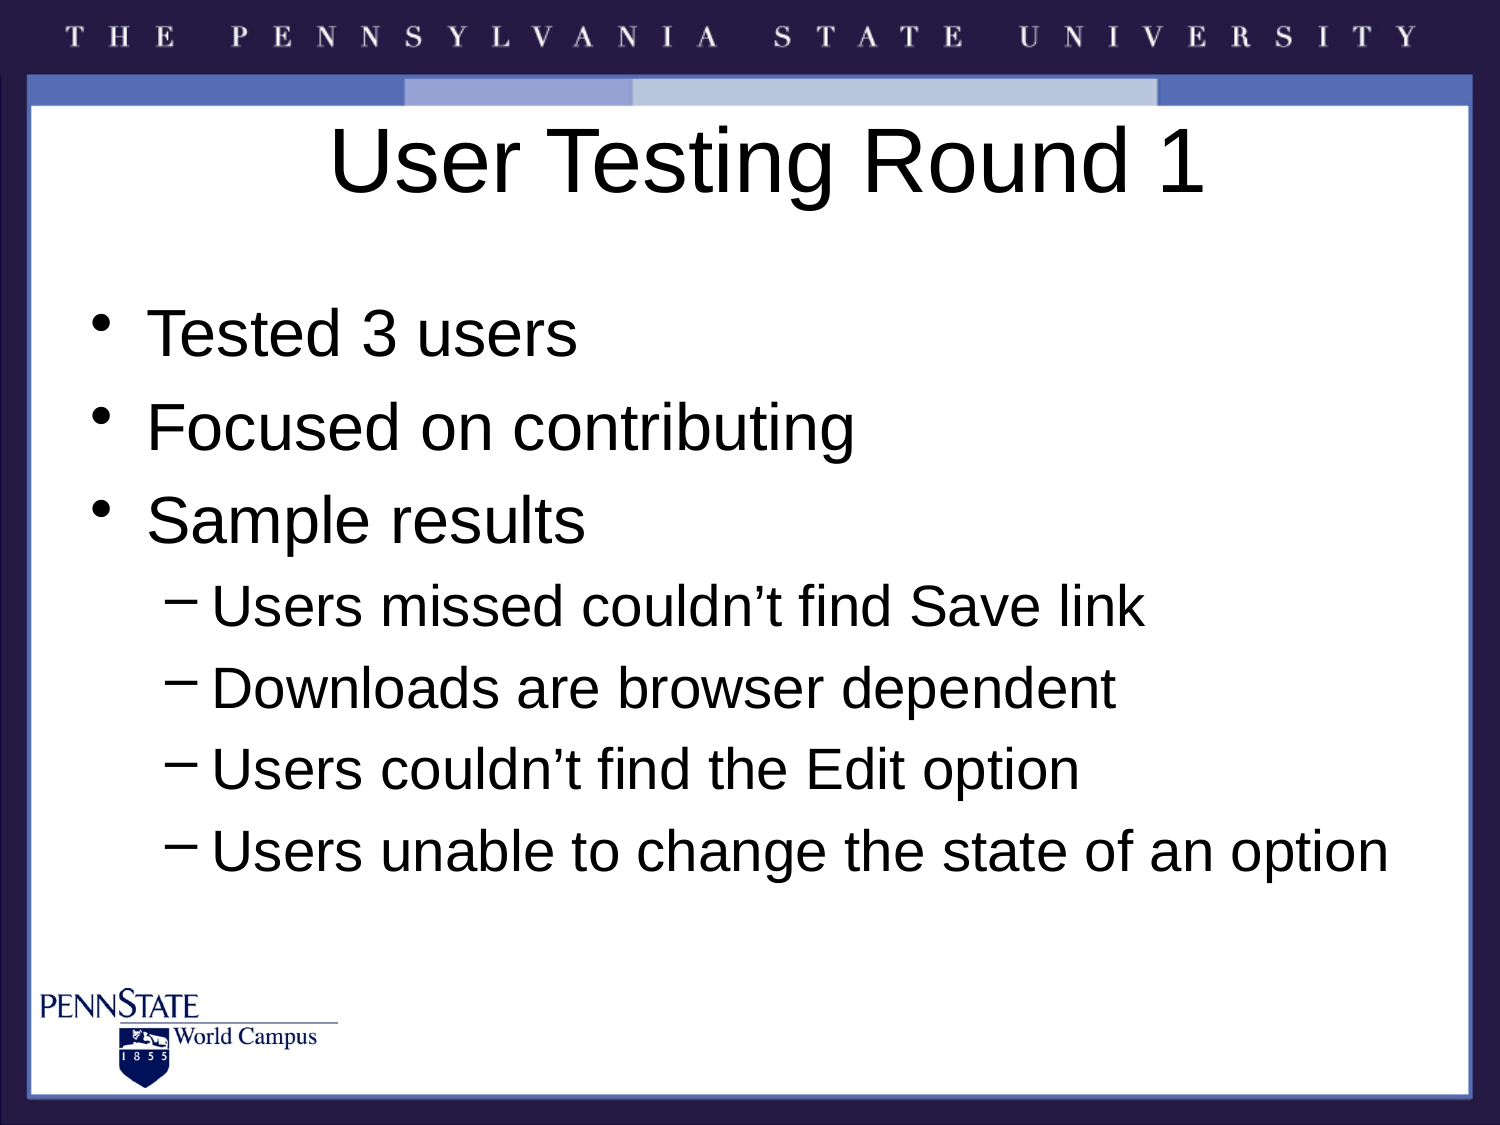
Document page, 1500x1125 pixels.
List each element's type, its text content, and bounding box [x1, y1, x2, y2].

picture [0, 0, 1500, 1125]
list Tested 3 users Focused on contributing Sample results Users missed couldn’t find Save link Downloads are browser dependent Users couldn’t find the Edit option Users unable to change the state of an option [74, 282, 1426, 1026]
title User Testing Round 1 [37, 62, 1500, 251]
